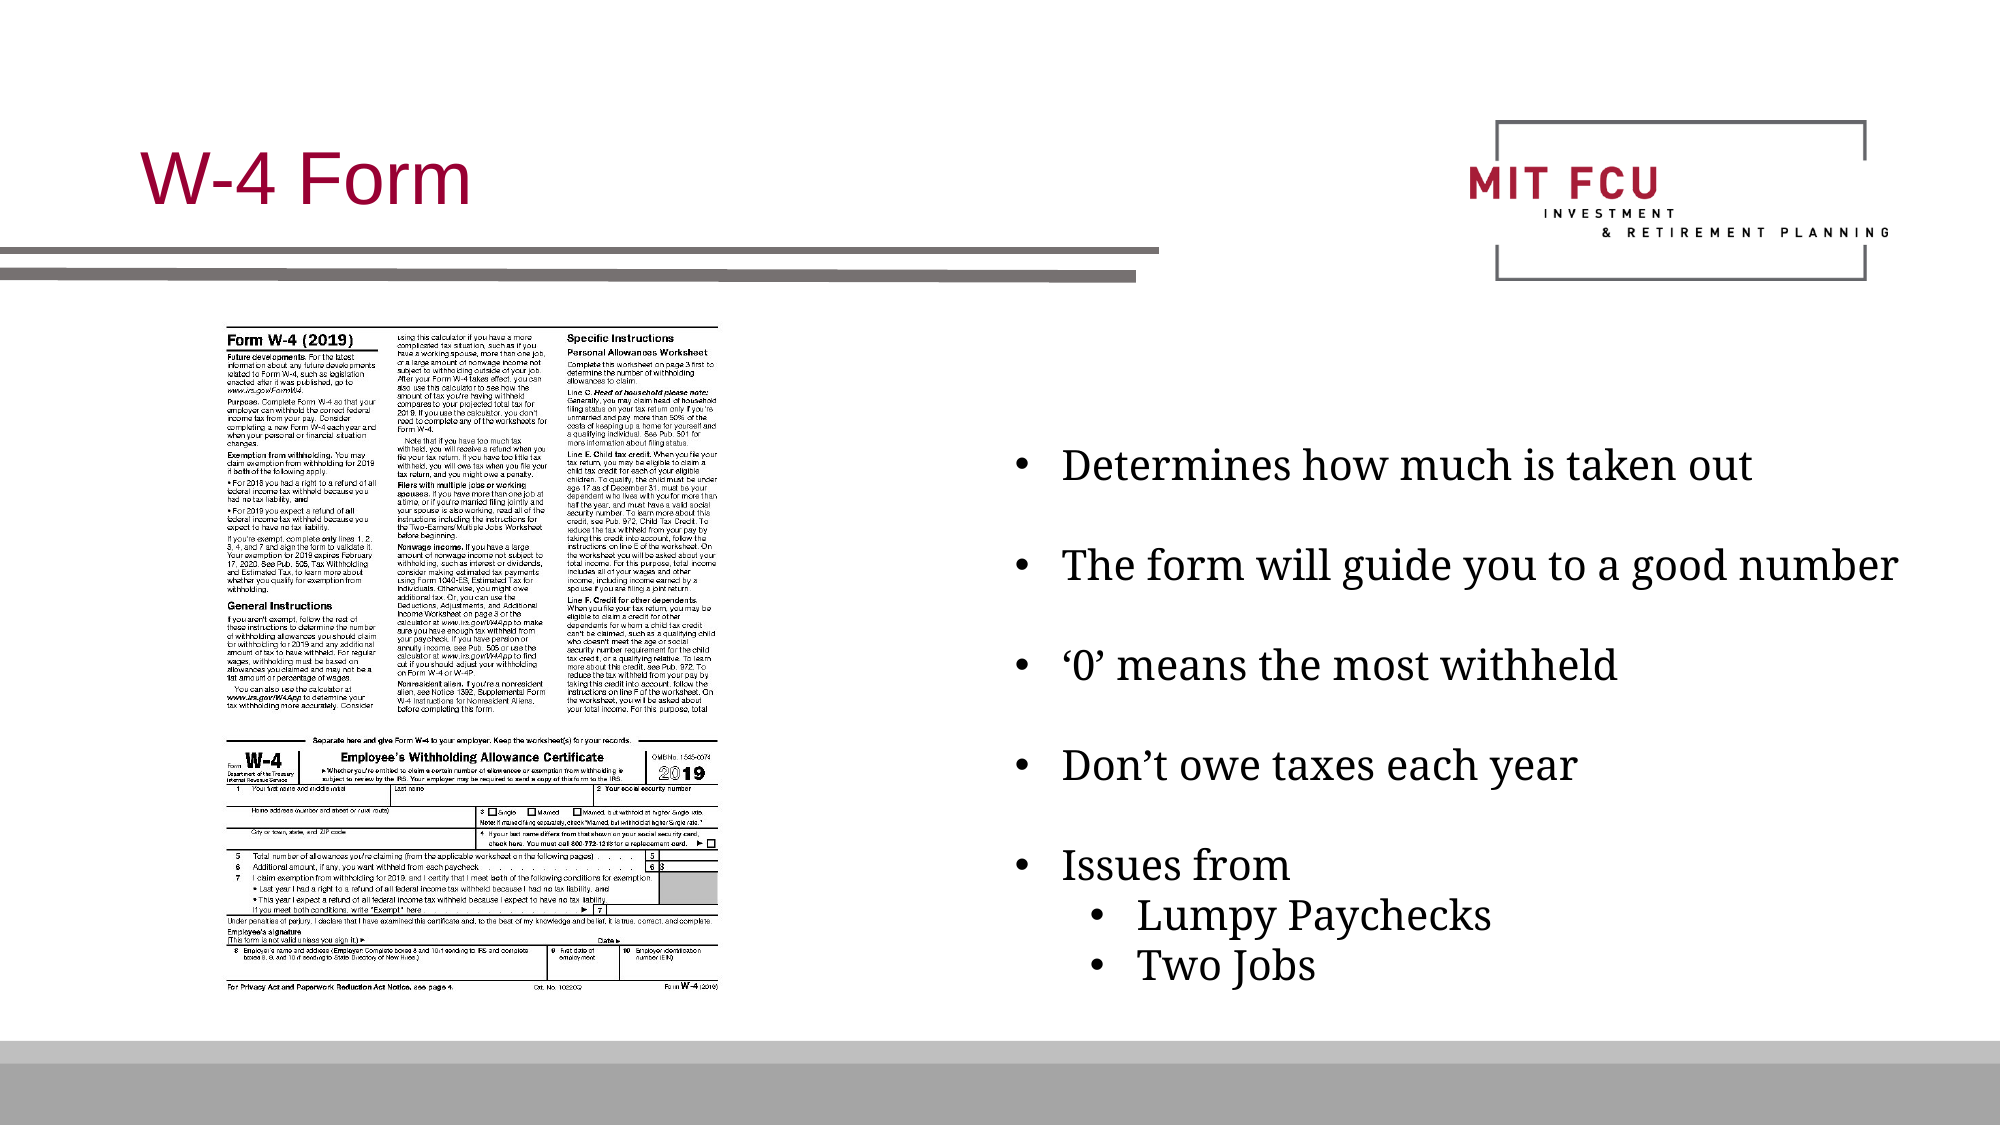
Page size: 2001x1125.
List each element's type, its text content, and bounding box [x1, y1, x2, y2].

picture [1470, 120, 1888, 281]
picture [194, 294, 750, 1013]
text_box Determines how much is taken out The form will guide you to a good number ‘0’ means the most withheld Don’t owe taxes each year Issues from Lumpy Paychecks Two Jobs [999, 431, 2000, 997]
text_box W-4 Form [126, 122, 1161, 228]
